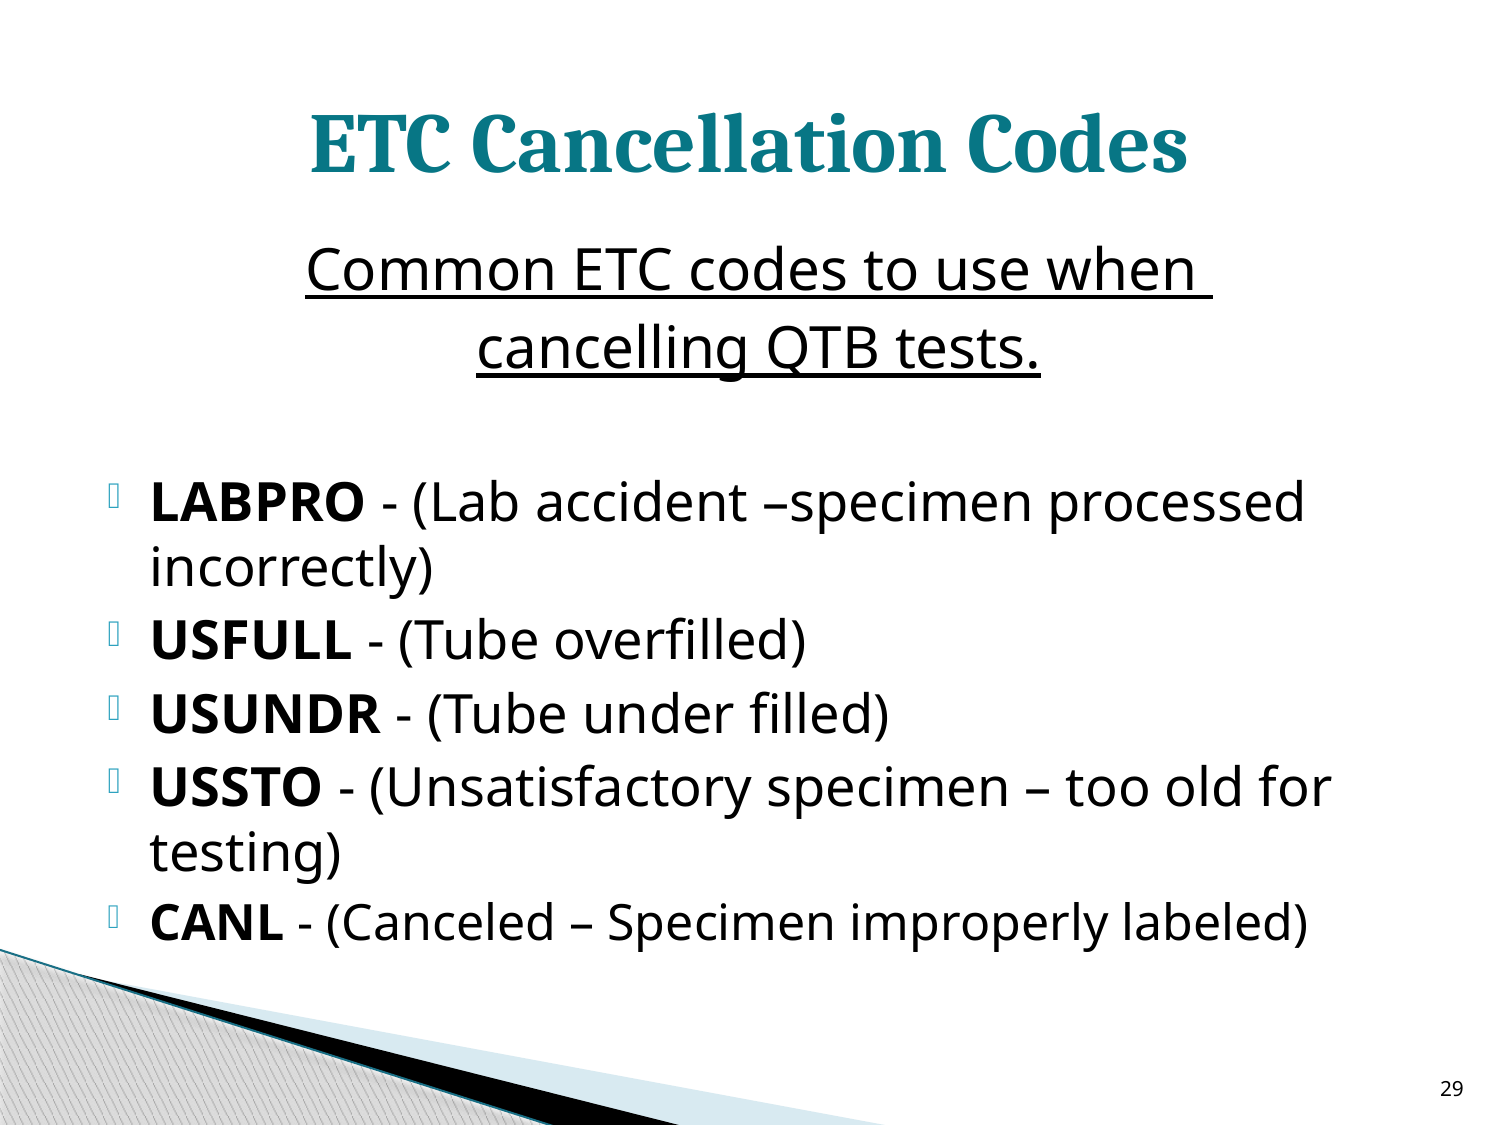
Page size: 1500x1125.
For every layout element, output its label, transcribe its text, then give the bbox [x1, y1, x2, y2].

slide_number 29 [1418, 1051, 1479, 1112]
title ETC Cancellation Codes [75, 45, 1425, 233]
list Common ETC codes to use when cancelling QTB tests. LABPRO - (Lab accident –specimen processed incorrectly) USFULL - (Tube overfilled) USUNDR - (Tube under filled) USSTO - (Unsatisfactory specimen – too old for testing) CANL - (Canceled – Specimen improperly labeled) [75, 233, 1425, 986]
